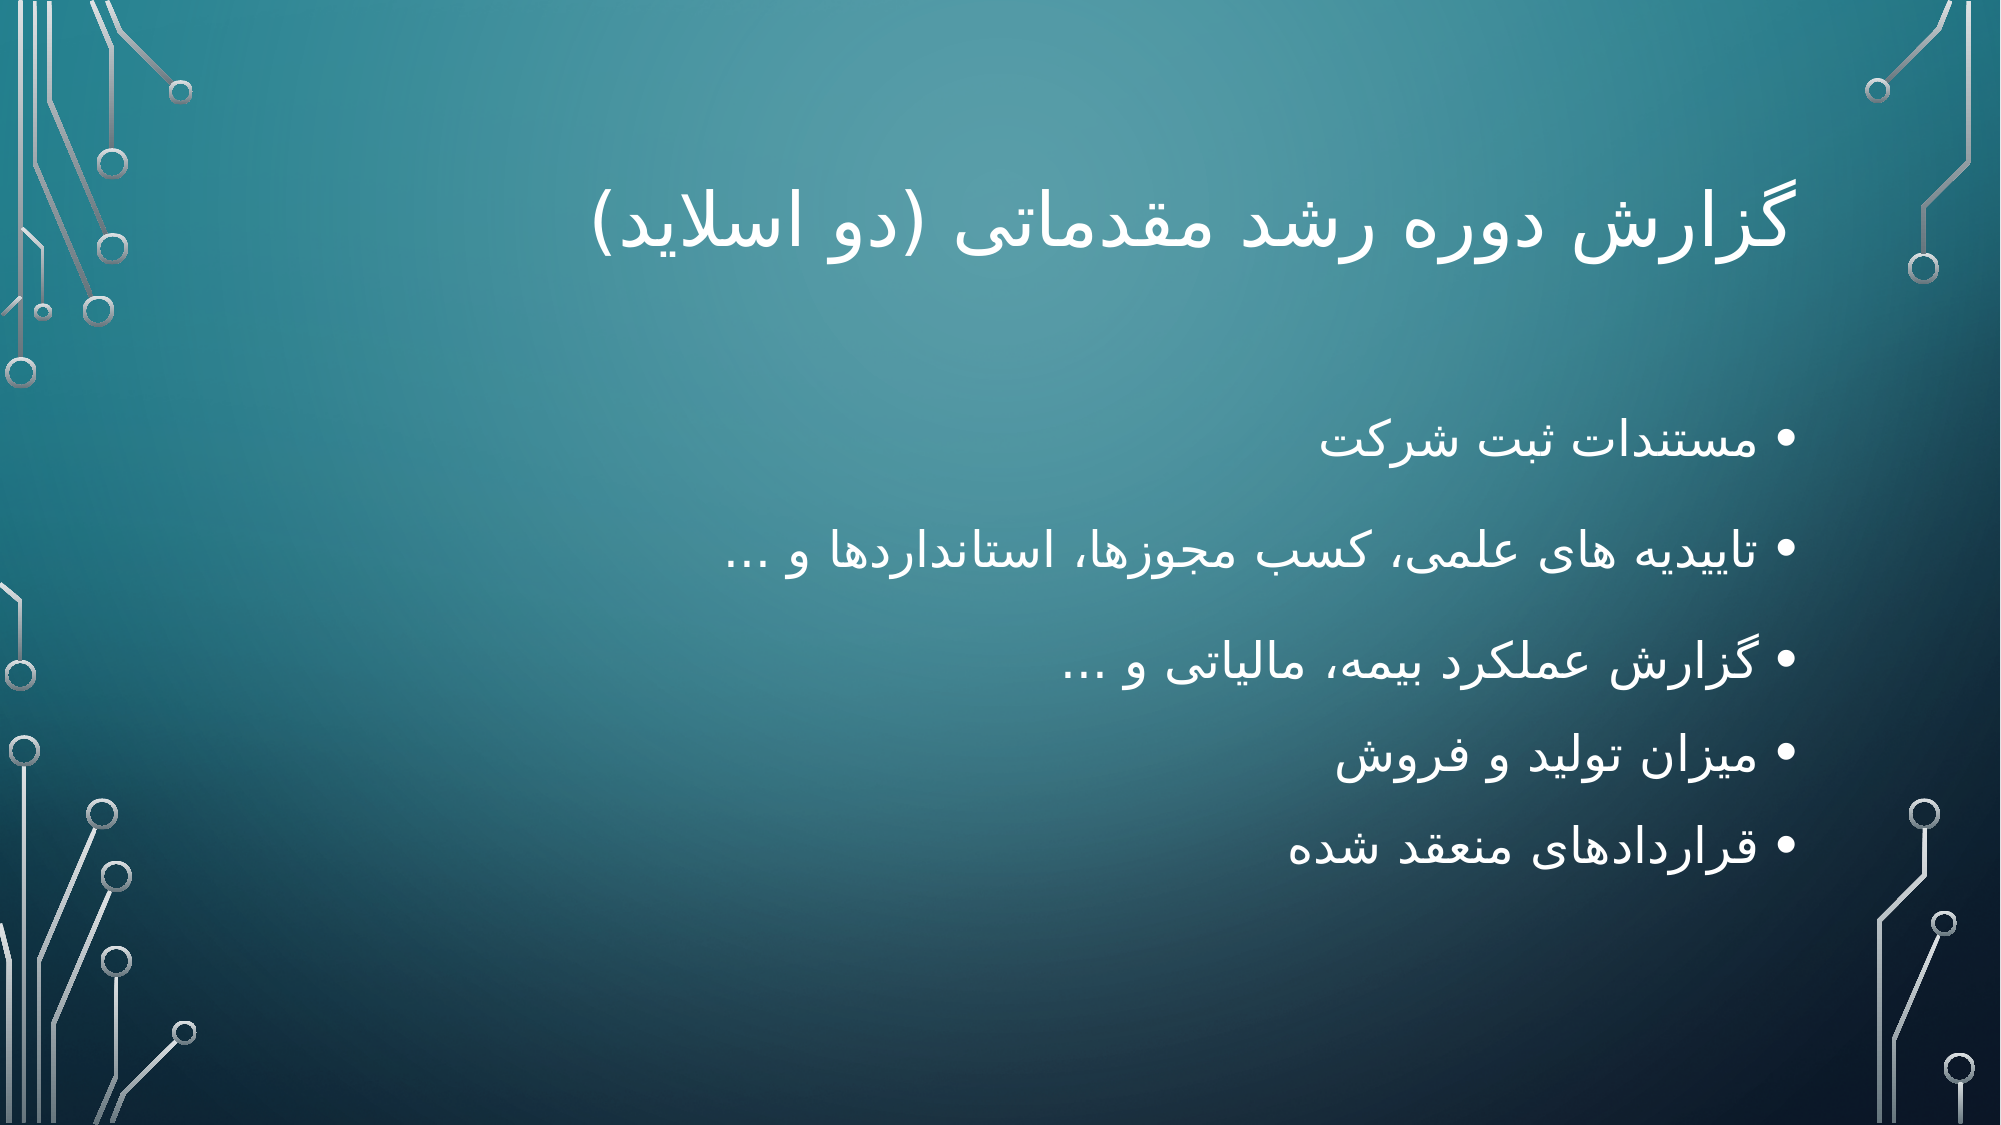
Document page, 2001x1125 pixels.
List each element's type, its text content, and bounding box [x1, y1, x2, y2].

list مستندات ثبت شرکت تاییدیه های علمی، کسب مجوزها، استانداردها و ... گزارش عملکرد بیمه، مالیاتی و ... میزان تولید و فروش قراردادهای منعقد شده [187, 369, 1813, 950]
title گزارش دوره رشد مقدماتی (دو اسلاید) [187, 101, 1813, 344]
